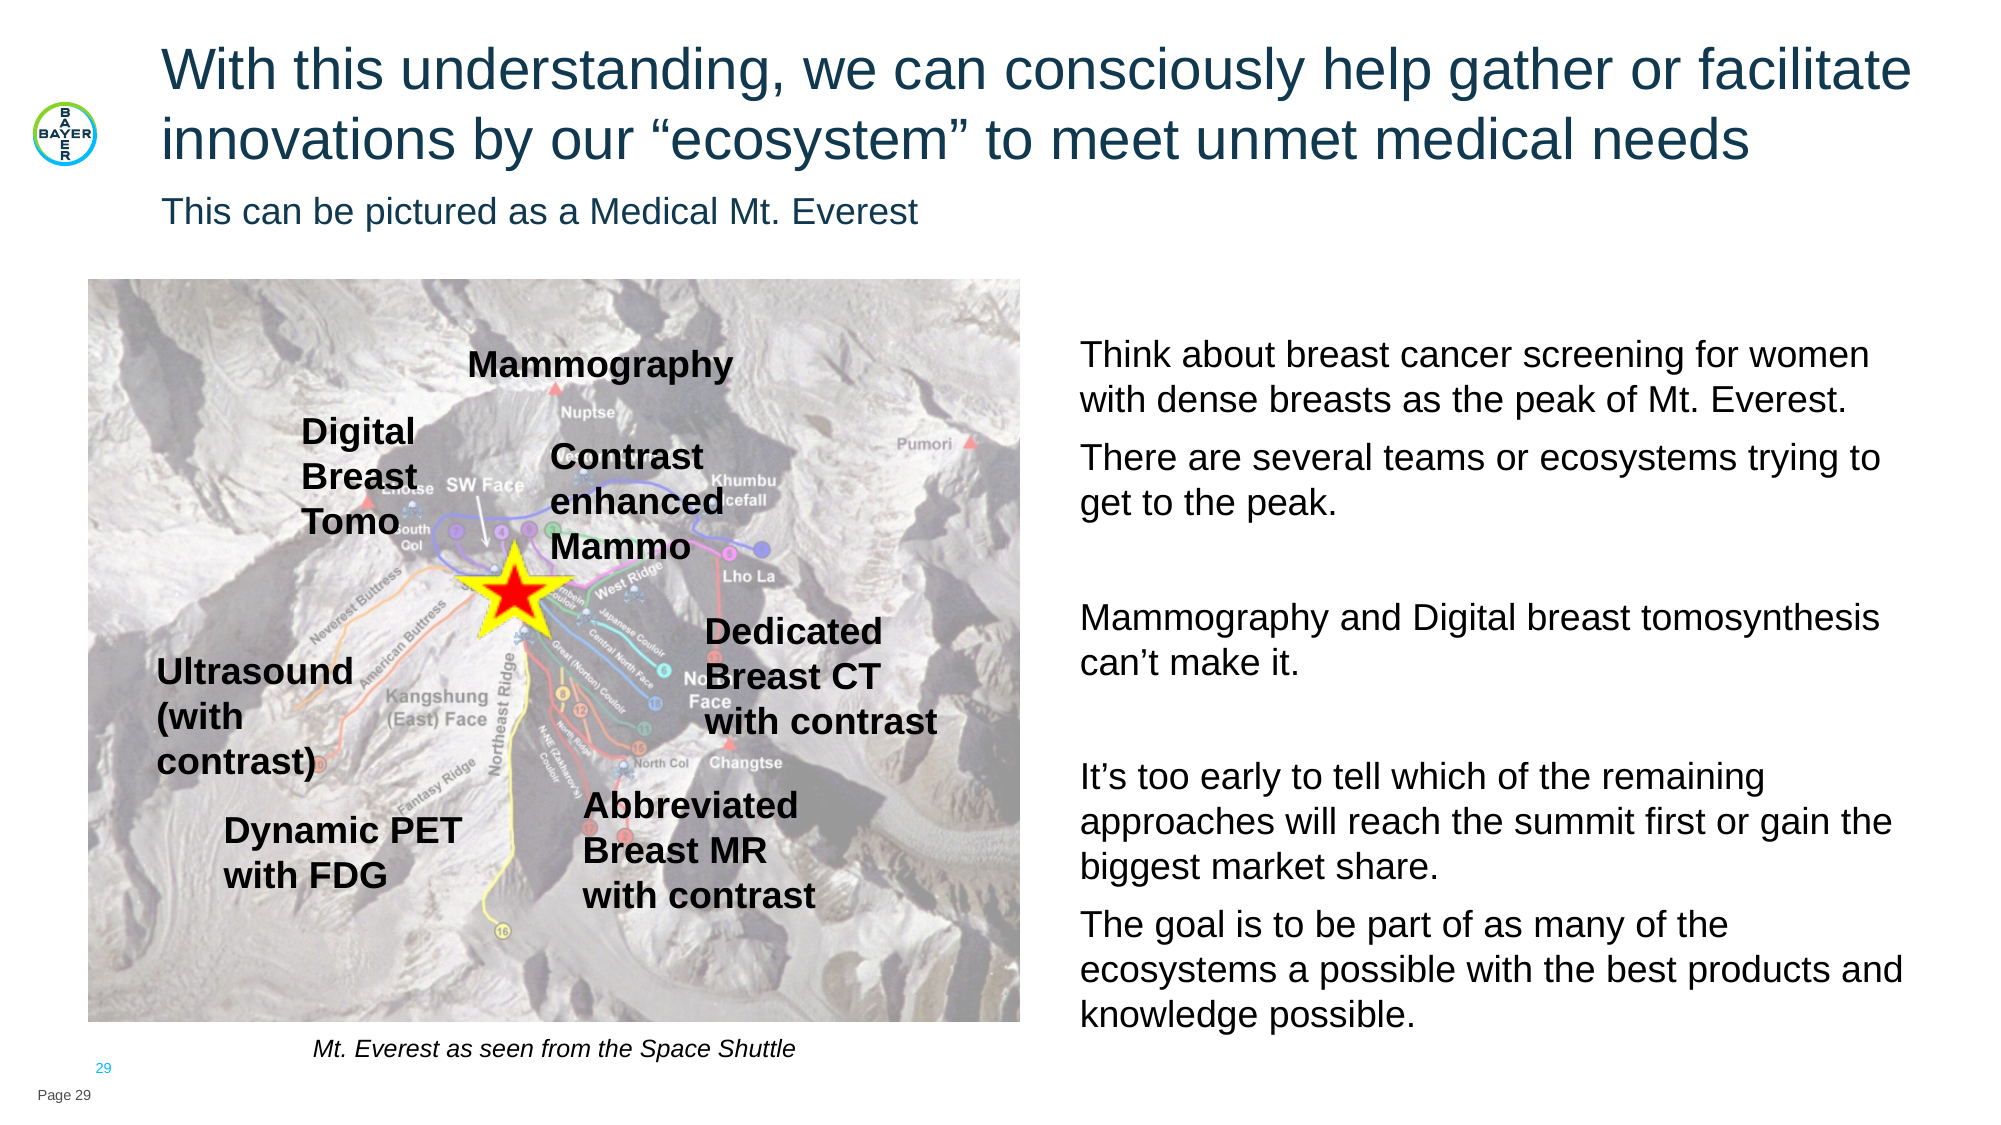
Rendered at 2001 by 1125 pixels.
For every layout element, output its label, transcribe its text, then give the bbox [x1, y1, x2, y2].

slide_number Page 29 [32, 1085, 97, 1104]
list Think about breast cancer screening for women with dense breasts as the peak of Mt. Everest. There are several teams or ecosystems trying to get to the peak. Mammography and Digital breast tomosynthesis can’t make it. It’s too early to tell which of the remaining approaches will reach the summit first or gain the biggest market share. The goal is to be part of as many of the ecosystems a possible with the best products and knowledge possible. [1079, 329, 1907, 1064]
picture [64, 105, 81, 111]
text_box 29 [71, 1059, 135, 1077]
subtitle This can be pictured as a Medical Mt. Everest [161, 186, 1933, 229]
picture [87, 278, 1021, 1023]
title With this understanding, we can consciously help gather or facilitate innovations by our “ecosystem” to meet unmet medical needs [161, 29, 1978, 172]
text_box Mt. Everest as seen from the Space Shuttle [135, 1032, 975, 1077]
text_box [83, 259, 1048, 1037]
